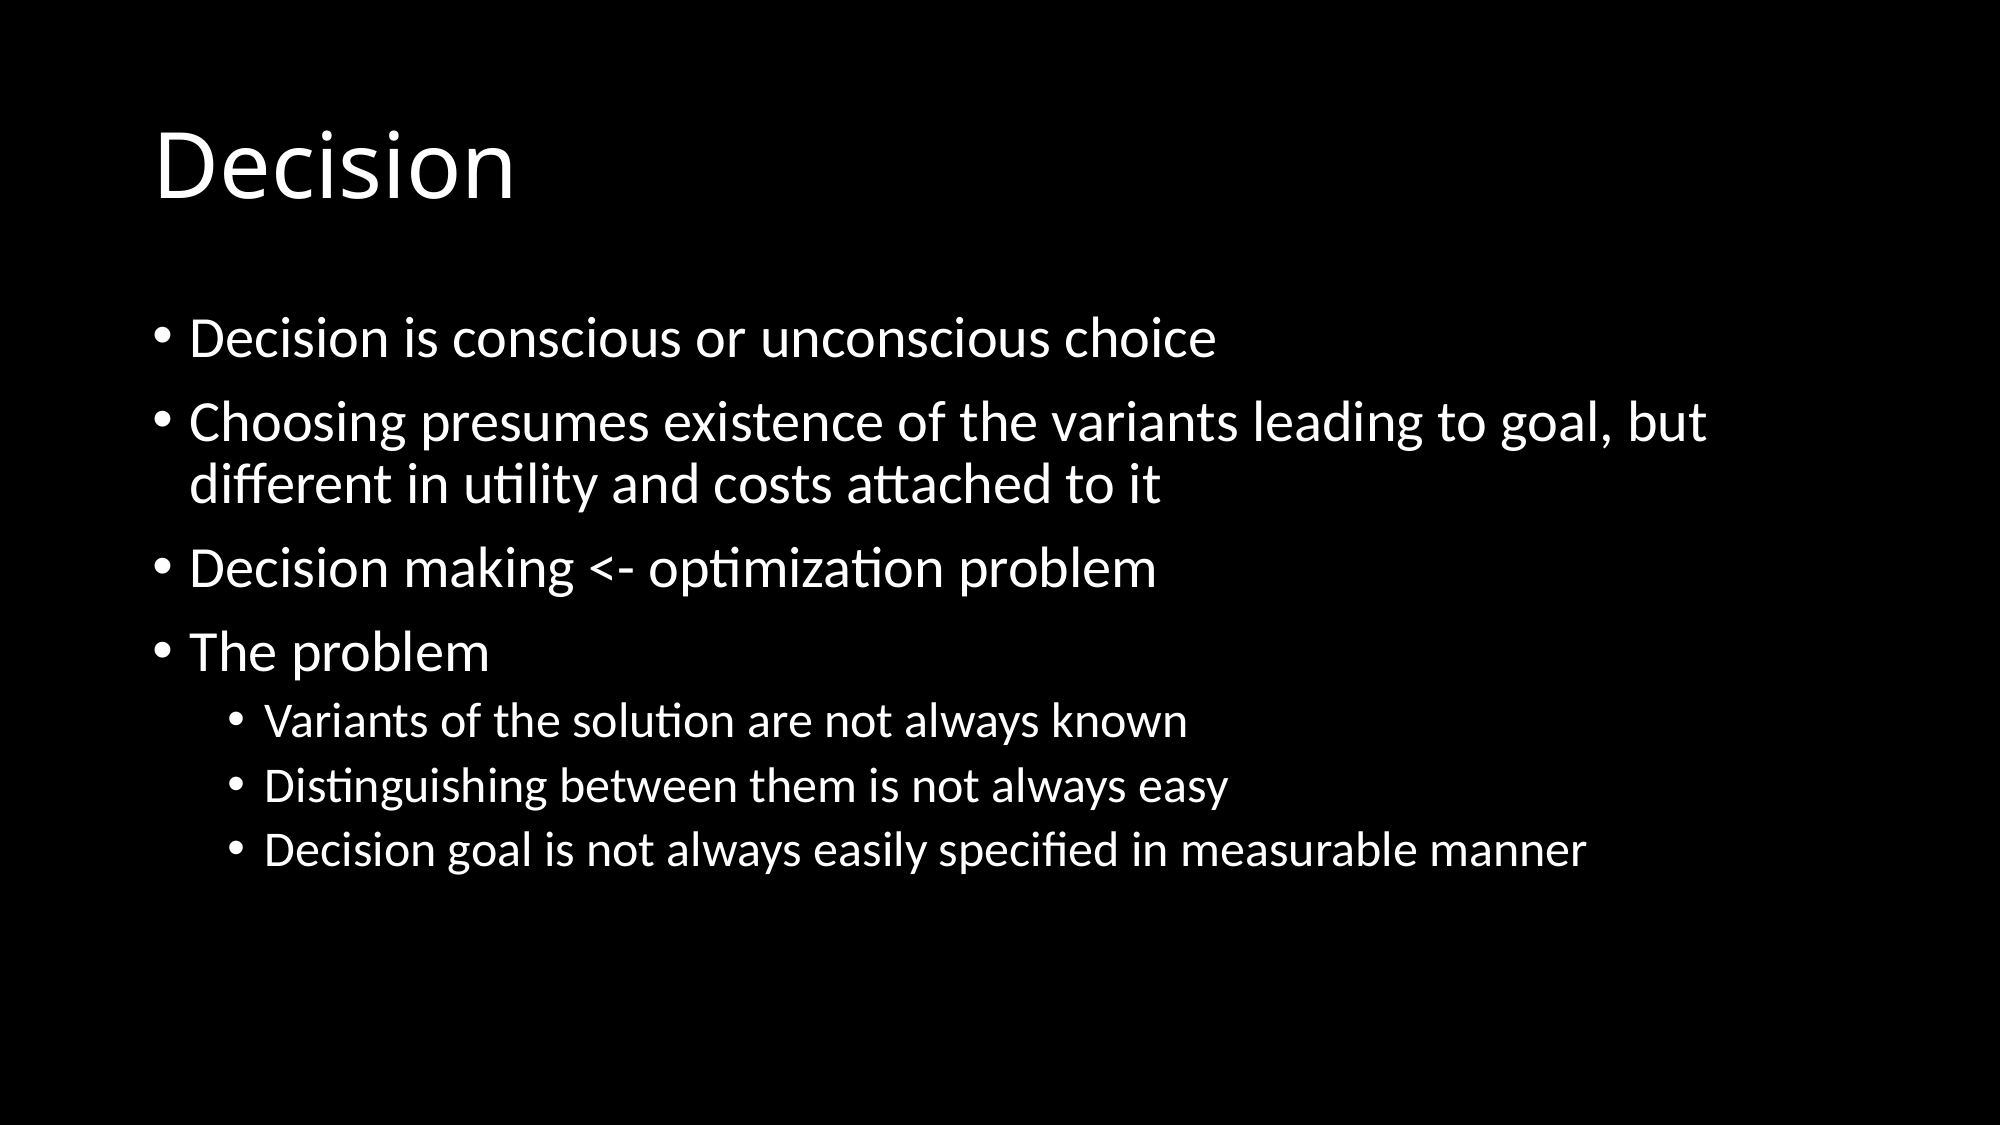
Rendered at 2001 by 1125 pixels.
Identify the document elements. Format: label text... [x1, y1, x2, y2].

title Decision [137, 59, 1863, 278]
list Decision is conscious or unconscious choice Choosing presumes existence of the variants leading to goal, but different in utility and costs attached to it Decision making <- optimization problem The problem Variants of the solution are not always known Distinguishing between them is not always easy Decision goal is not always easily specified in measurable manner [137, 299, 1863, 1014]
